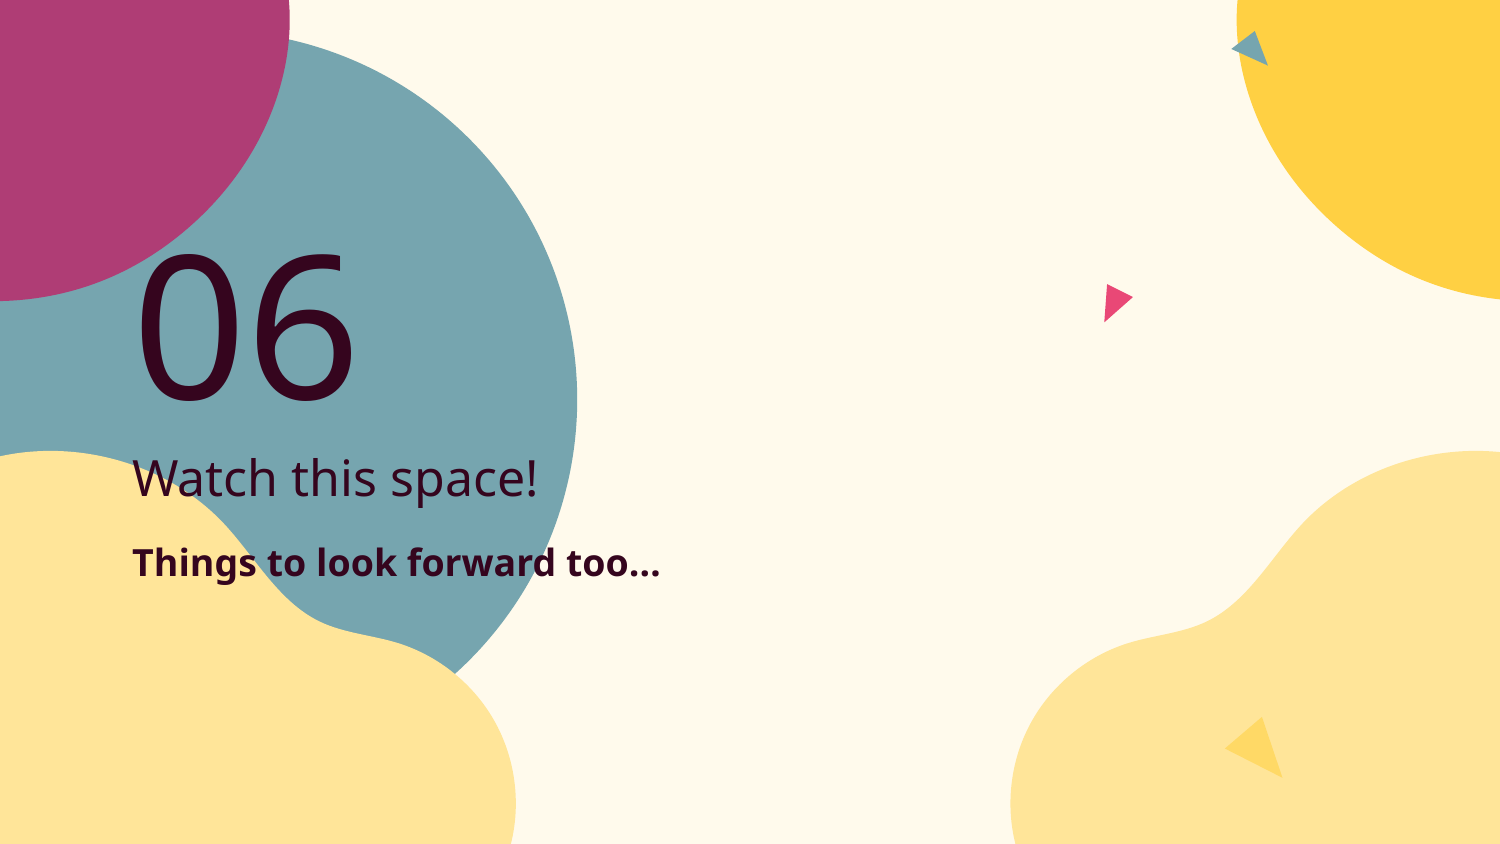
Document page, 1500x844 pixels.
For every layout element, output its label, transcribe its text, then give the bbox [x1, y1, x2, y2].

title 06 [117, 244, 430, 396]
subtitle Things to look forward too… [117, 523, 1171, 616]
title Watch this space! [117, 380, 1156, 523]
